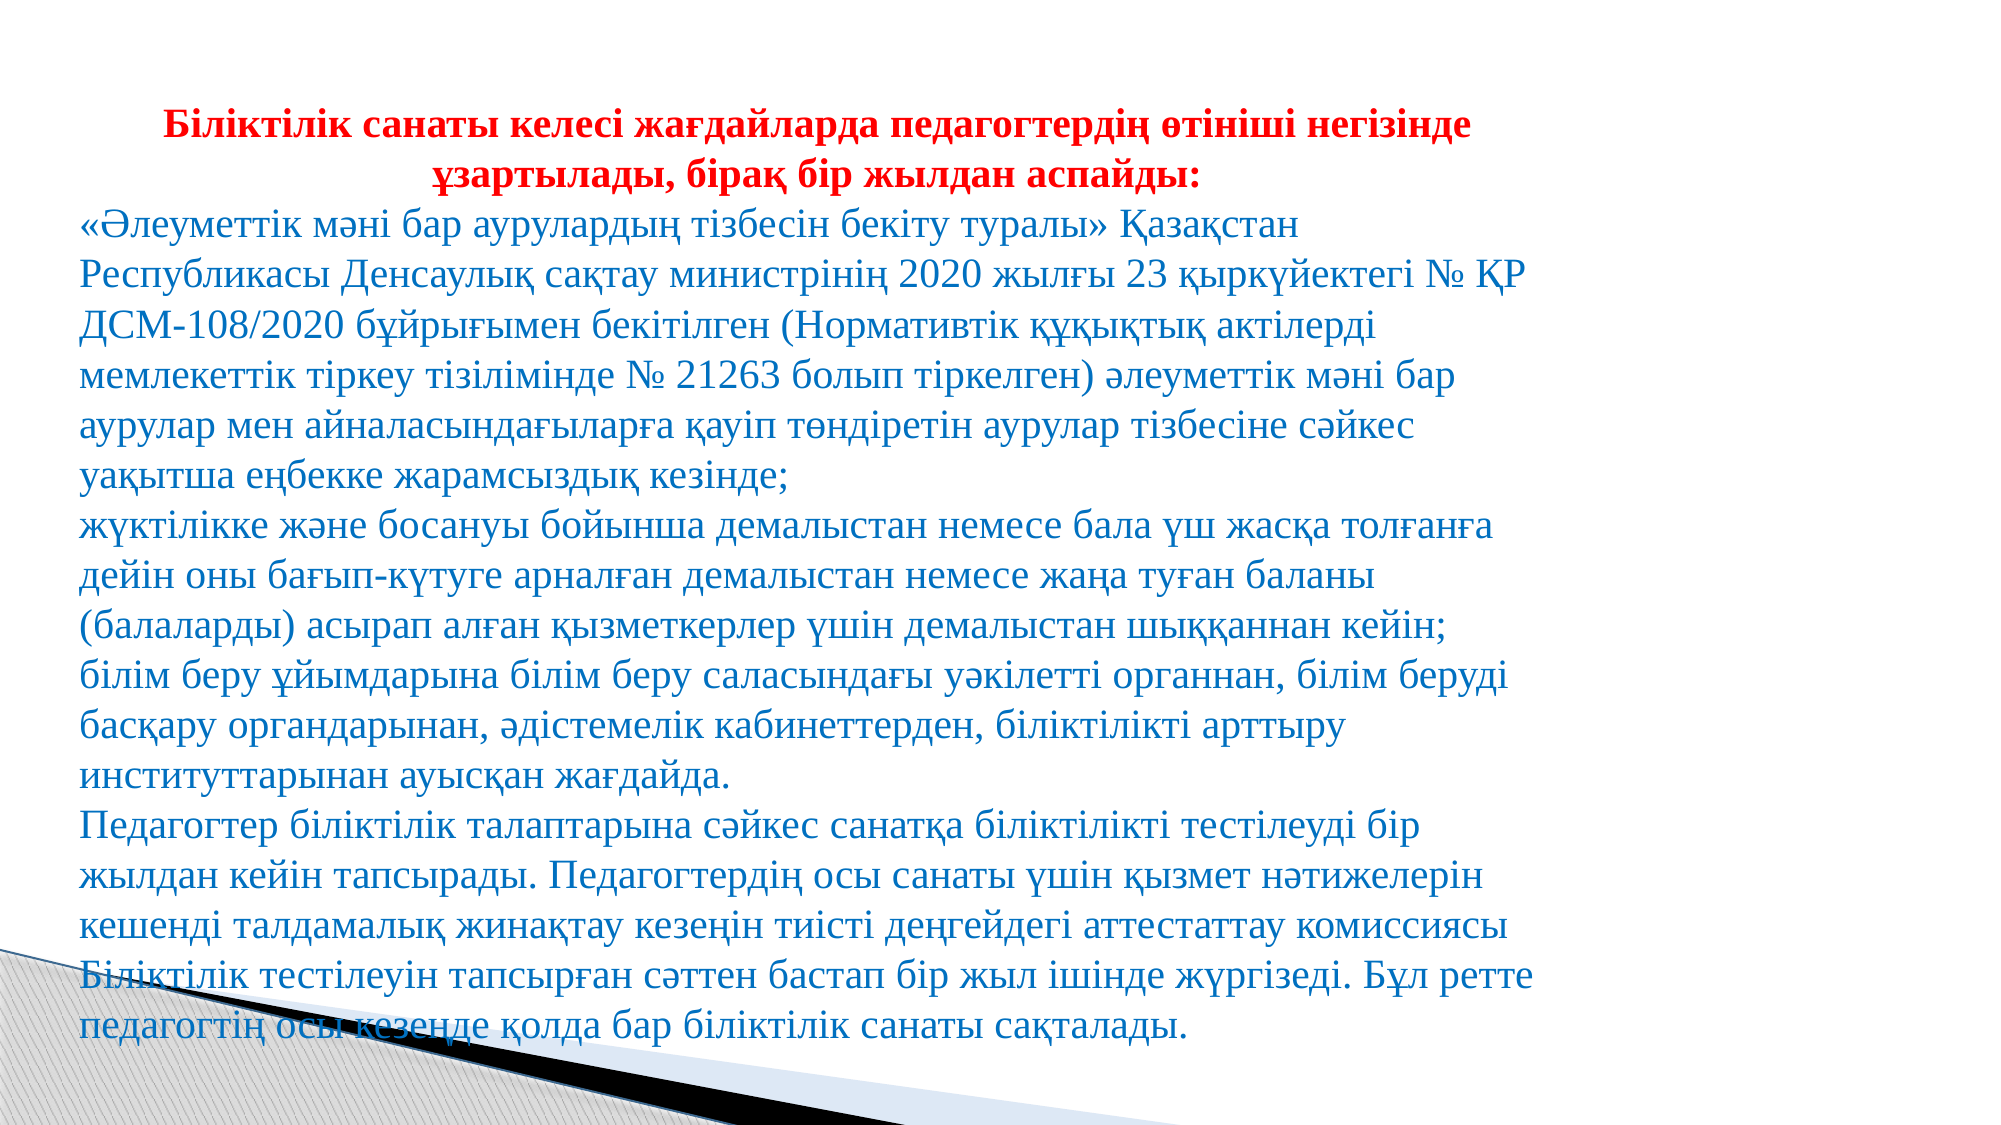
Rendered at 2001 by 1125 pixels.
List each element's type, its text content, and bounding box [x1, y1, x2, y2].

text_box [0, 953, 64, 970]
text_box [424, 1055, 723, 1125]
text_box Біліктілік санаты келесі жағдайларда педагогтердің өтініші негізінде ұзартылады, бірақ бір жылдан аспайды: «Әлеуметтік мәні бар аурулардың тізбесін бекіту туралы» Қазақстан Республикасы Денсаулық сақтау министрінің 2020 жылғы 23 қыркүйектегі № ҚР ДСМ-108/2020 бұйрығымен бекітілген (Нормативтік құқықтық актілерді мемлекеттік тіркеу тізілімінде № 21263 болып тіркелген) әлеуметтік мәні бар аурулар мен айналасындағыларға қауіп төндіретін аурулар тізбесіне сәйкес уақытша еңбекке жарамсыздық кезінде; жүктілікке және босануы бойынша демалыстан немесе бала үш жасқа толғанға дейін оны бағып-күтуге арналған демалыстан немесе жаңа туған баланы (балаларды) асырап алған қызметкерлер үшін демалыстан шыққаннан кейін; білім беру ұйымдарына білім беру саласындағы уәкілетті органнан, білім беруді басқару органдарынан, әдістемелік кабинеттерден, біліктілікті арттыру институттарынан ауысқан жағдайда. Педагогтер біліктілік талаптарына сәйкес санатқа біліктілікті тестілеуді бір жылдан кейін тапсырады. Педагогтердің осы санаты үшін қызмет нәтижелерін кешенді талдамалық жинақтау кезеңін тиісті деңгейдегі аттестаттау комиссиясы Біліктілік тестілеуін тапсырған сәттен бастап бір жыл ішінде жүргізеді. Бұл ретте педагогтің осы кезеңде қолда бар біліктілік санаты сақталады. [64, 88, 1571, 1055]
